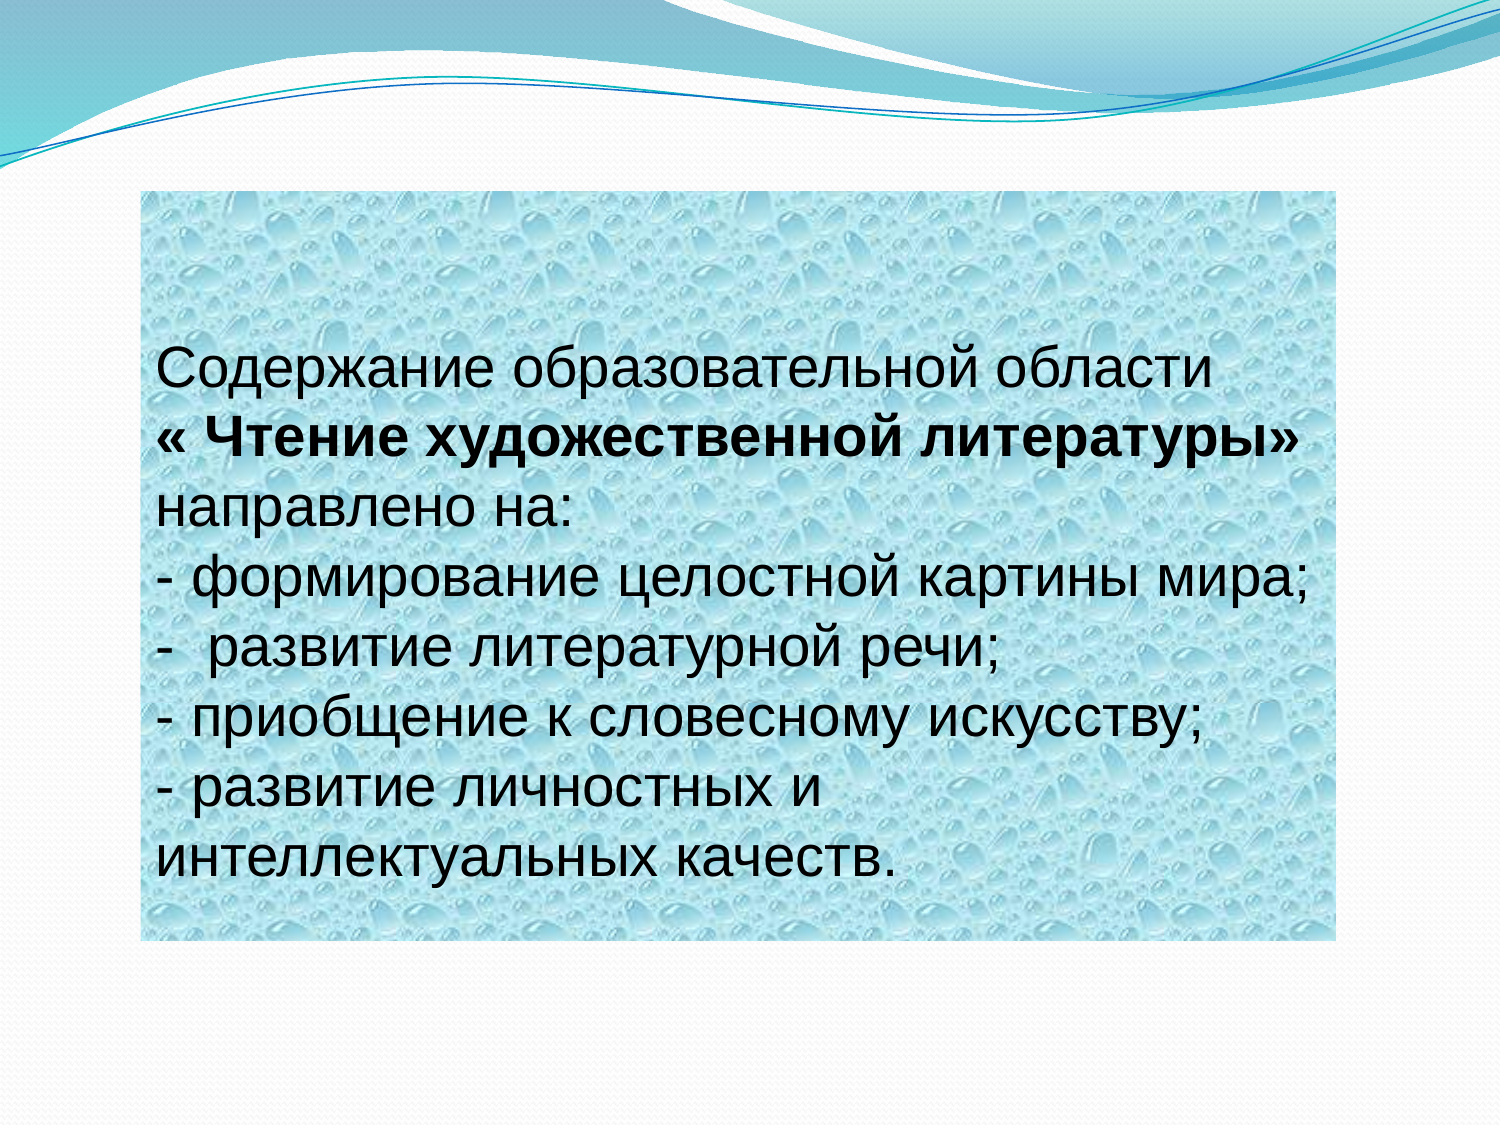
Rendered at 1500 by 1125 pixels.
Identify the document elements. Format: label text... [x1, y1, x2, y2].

text_box Содержание образовательной области « Чтение художественной литературы» направлено на: - формирование целостной картины мира; - развитие литературной речи; - приобщение к словесному искусству; - развитие личностных и интеллектуальных качеств. [140, 191, 1336, 941]
